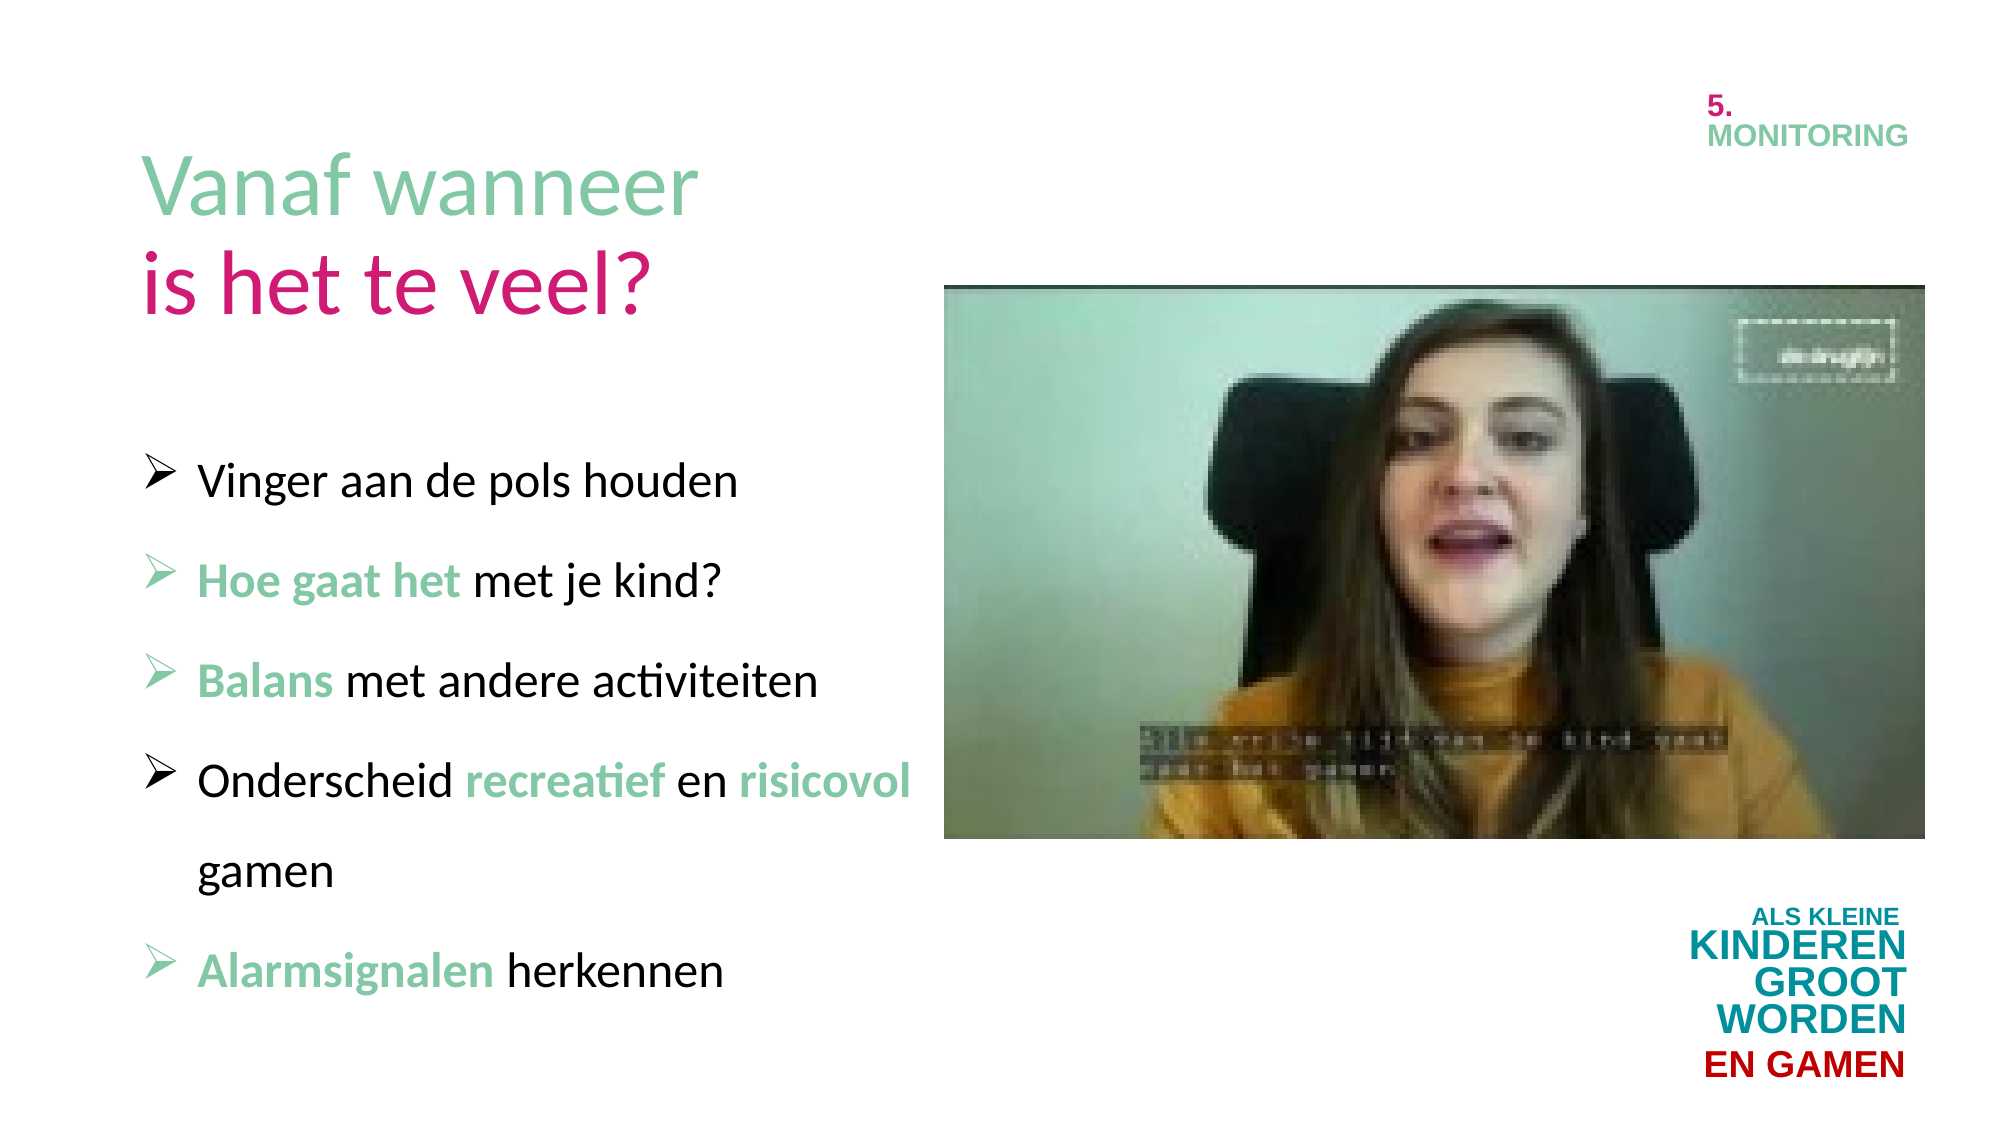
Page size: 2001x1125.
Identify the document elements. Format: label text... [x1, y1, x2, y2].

text_box Vanaf wanneer is het te veel? [126, 129, 962, 342]
text_box EN GAMEN [1689, 1040, 1921, 1092]
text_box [943, 284, 1926, 840]
text_box 5. MONITORING [1692, 85, 1984, 190]
list Vinger aan de pols houden Hoe gaat het met je kind? Balans met andere activiteiten Onderscheid recreatief en risicovol gamen Alarmsignalen herkennen [126, 410, 1022, 979]
